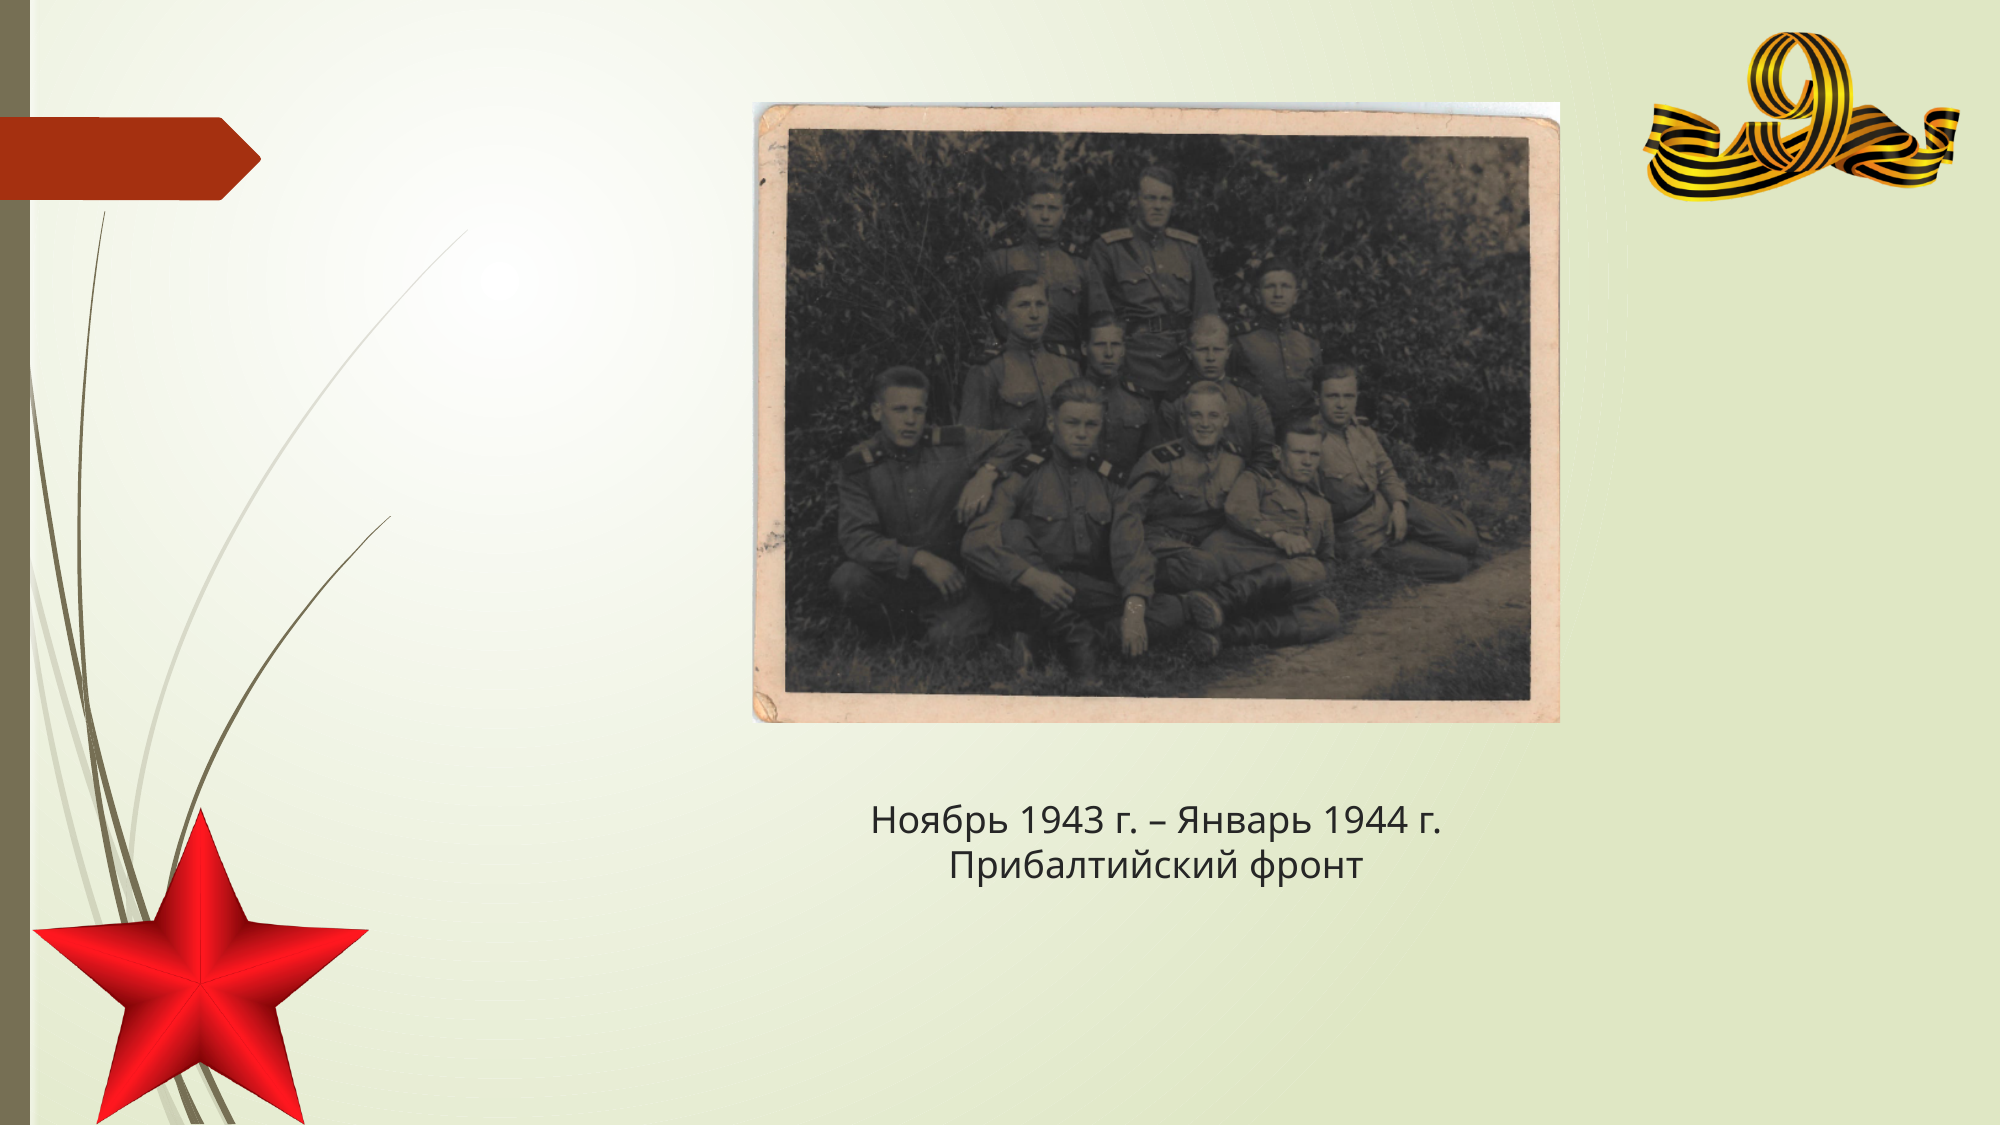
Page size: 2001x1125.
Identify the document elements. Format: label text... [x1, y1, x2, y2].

picture [1628, 29, 1966, 215]
title Ноябрь 1943 г. – Январь 1944 г. Прибалтийский фронт [425, 788, 1888, 999]
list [751, 101, 1561, 723]
picture [31, 806, 370, 1125]
